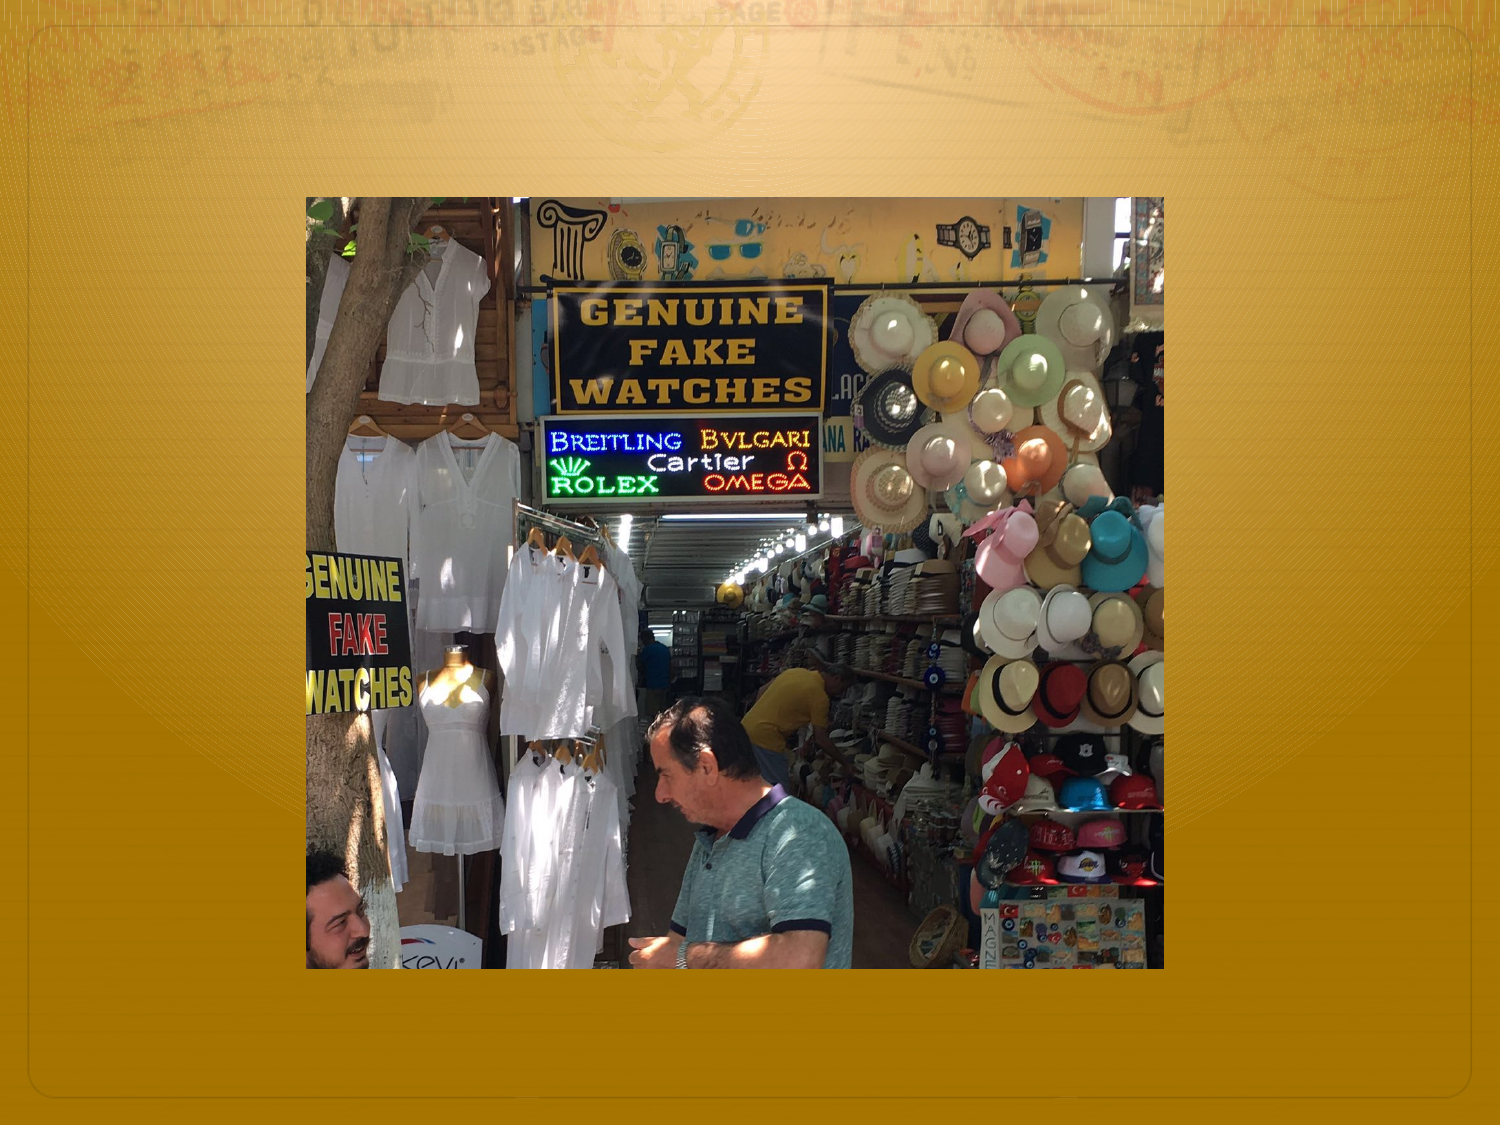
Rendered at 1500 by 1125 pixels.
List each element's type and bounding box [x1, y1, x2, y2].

picture [0, 0, 1500, 1125]
list [0, 197, 1485, 970]
